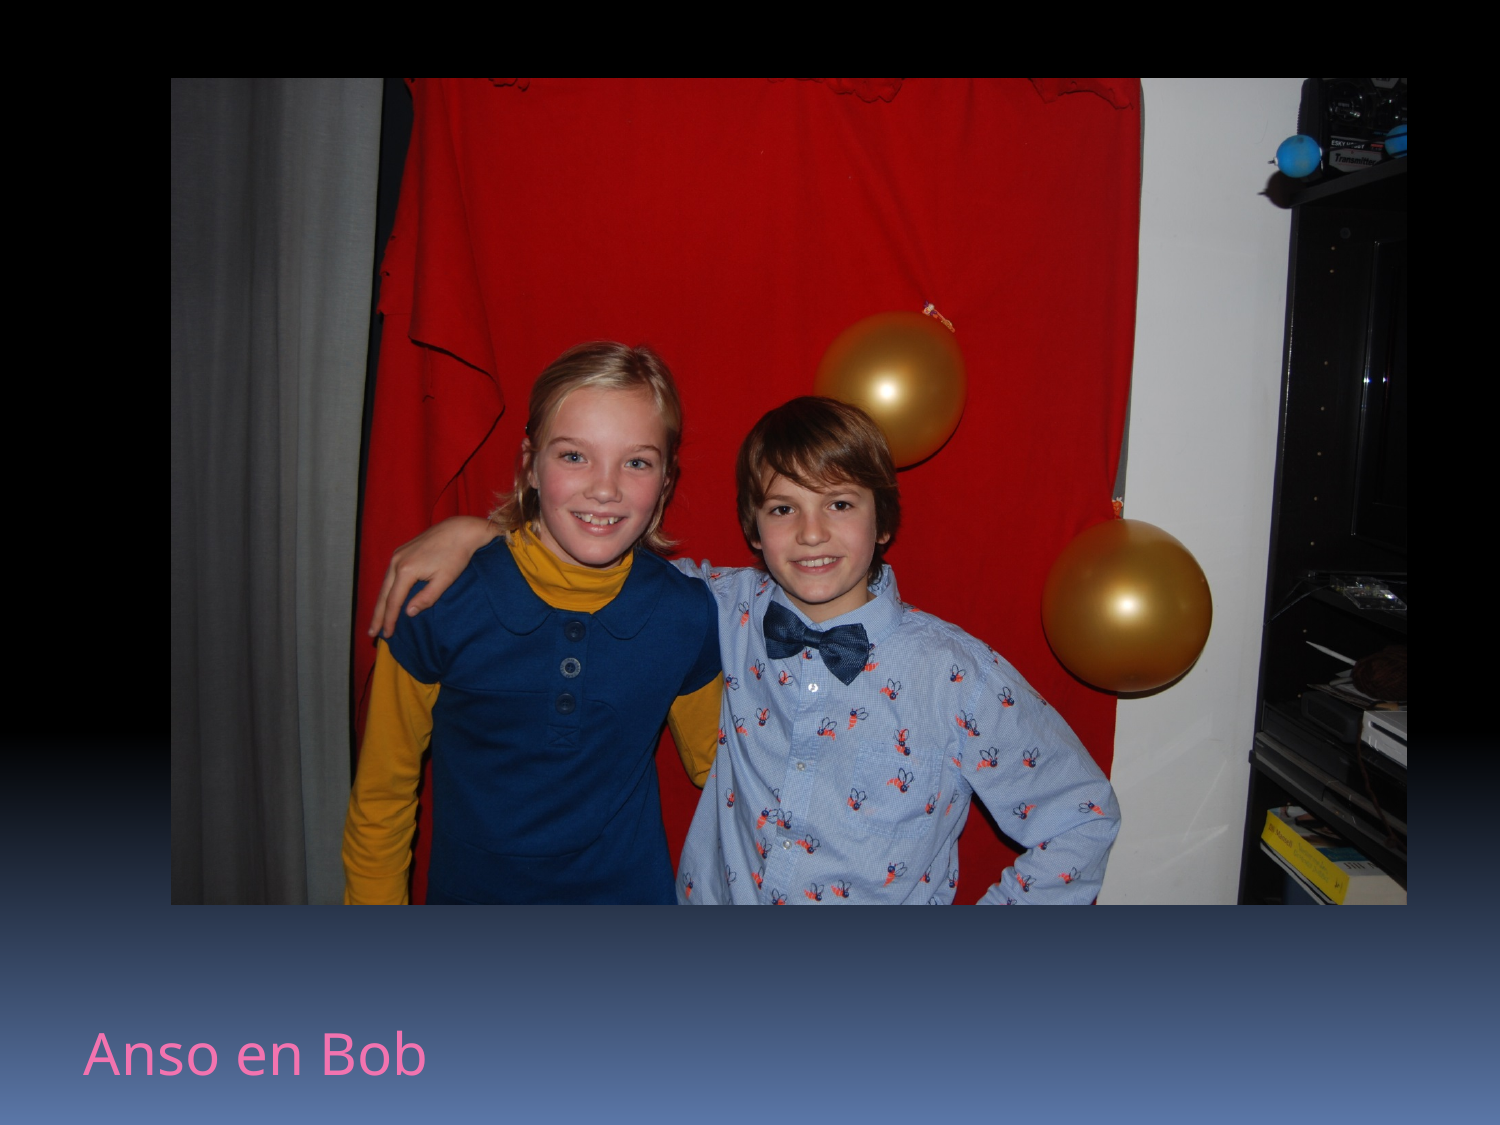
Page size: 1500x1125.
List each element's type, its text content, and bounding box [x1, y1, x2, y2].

picture [170, 77, 1407, 906]
text_box Anso en Bob [69, 1009, 444, 1095]
